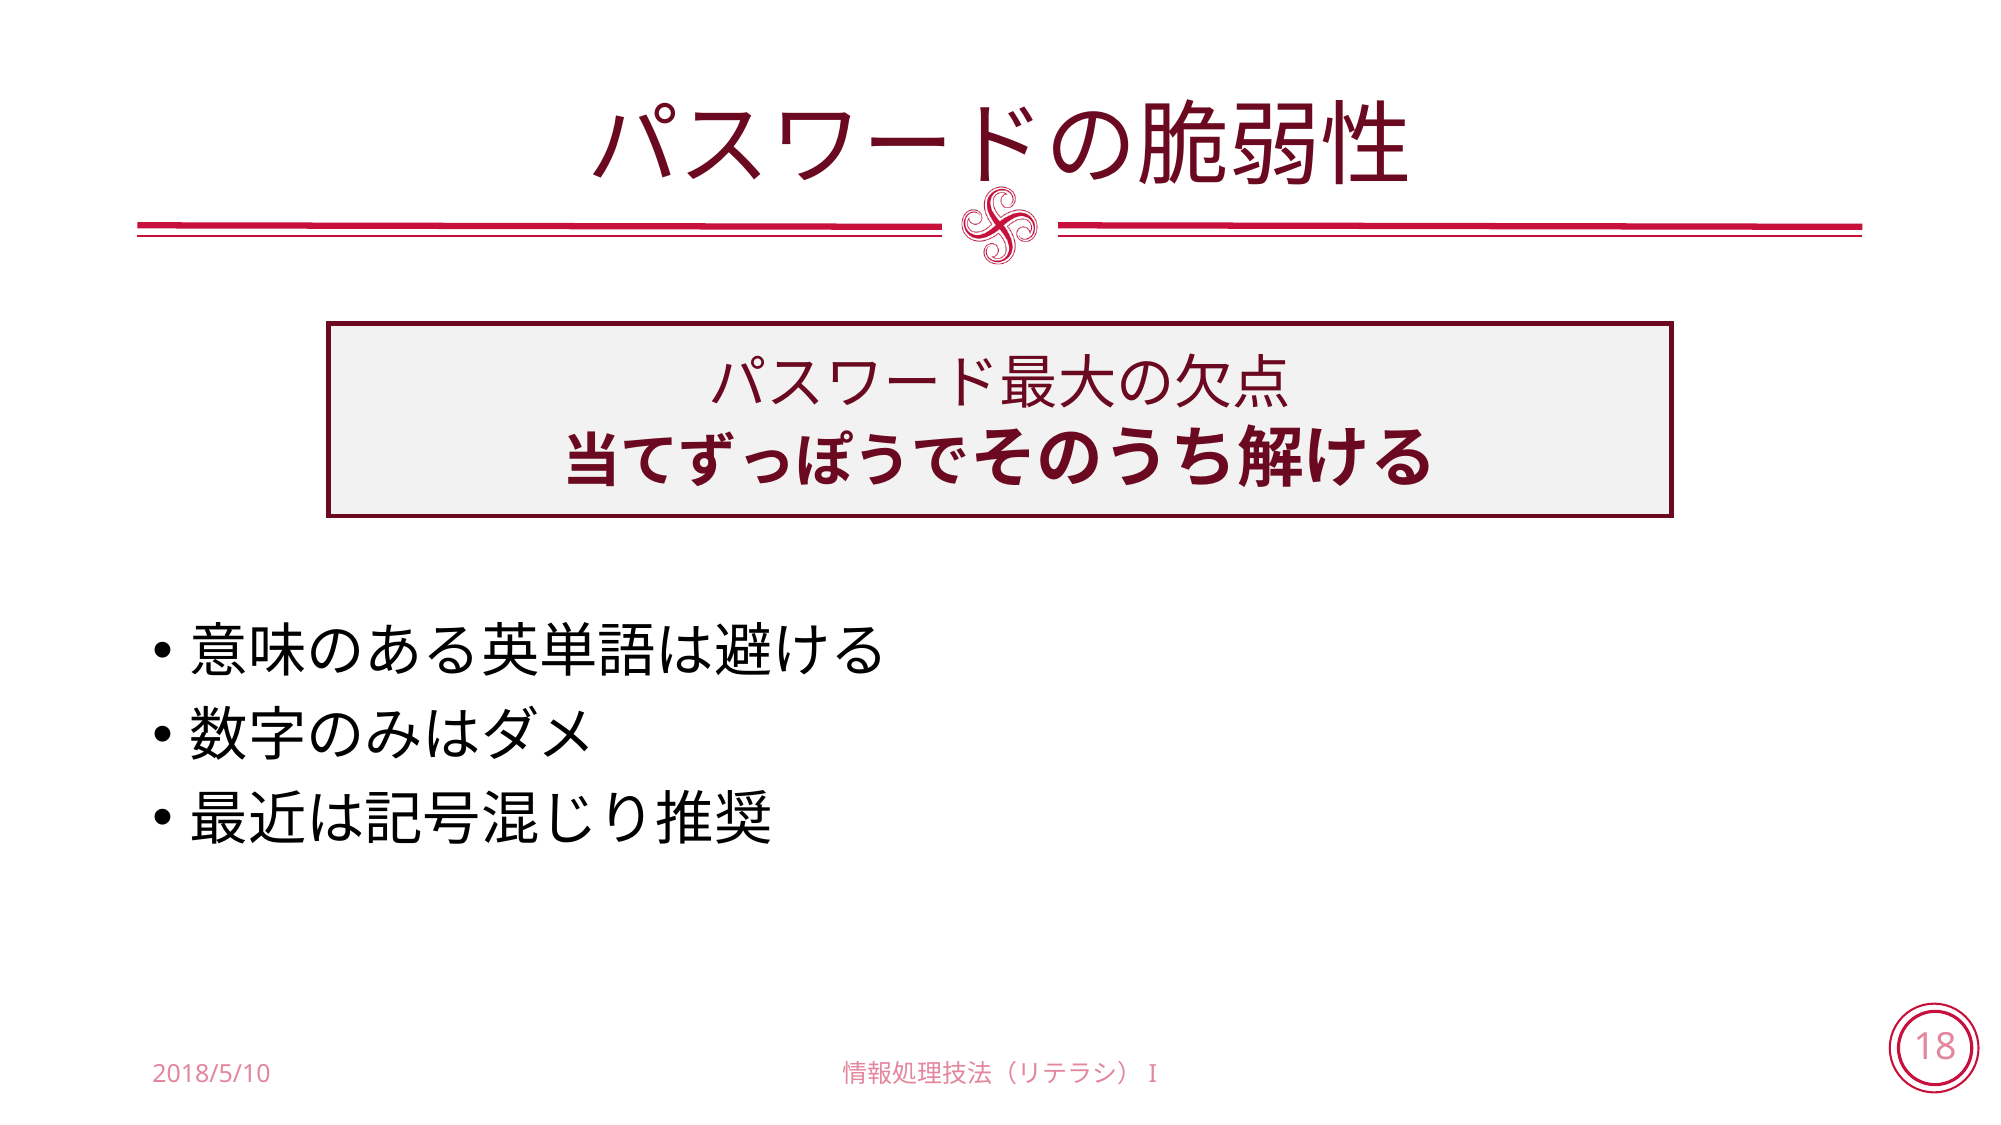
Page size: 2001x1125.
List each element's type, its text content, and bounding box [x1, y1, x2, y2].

footer 情報処理技法（リテラシ）I [662, 1042, 1338, 1103]
list 意味のある英単語は避ける 数字のみはダメ 最近は記号混じり推奨 [137, 613, 1863, 1014]
picture [959, 237, 1041, 268]
title パスワードの脆弱性 [137, 59, 1863, 237]
text_box パスワード最大の欠点 当てずっぽうでそのうち解ける [327, 323, 1673, 517]
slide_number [137, 1042, 588, 1103]
